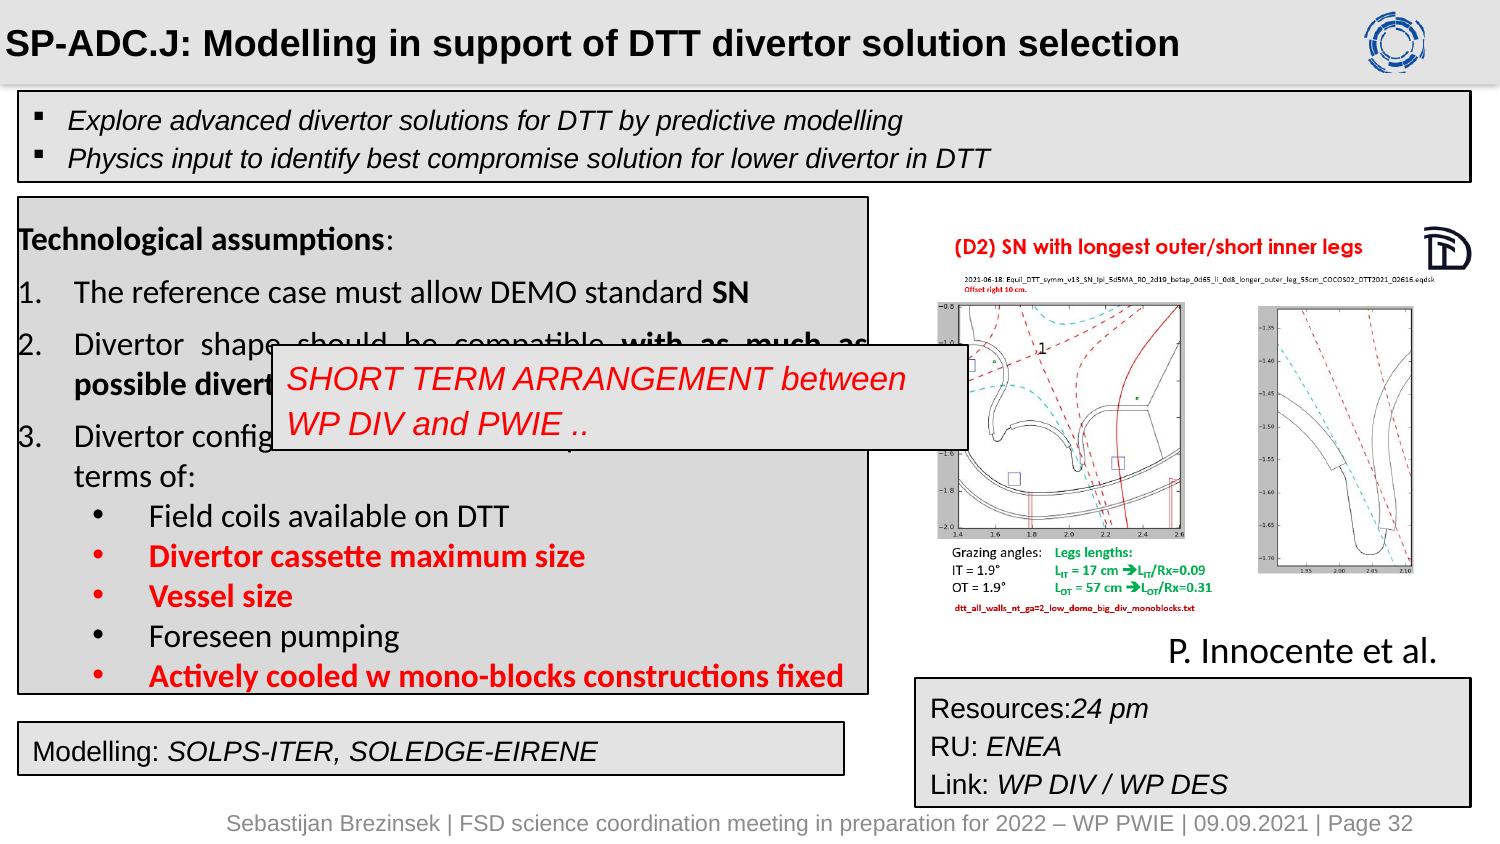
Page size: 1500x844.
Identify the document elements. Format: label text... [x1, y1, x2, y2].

text_box Explore advanced divertor solutions for DTT by predictive modelling Physics input to identify best compromise solution for lower divertor in DTT [17, 91, 1471, 182]
picture [928, 215, 1476, 615]
title SP-ADC.J: Modelling in support of DTT divertor solution selection [0, 17, 1388, 74]
text_box SHORT TERM ARRANGEMENT between WP DIV and PWIE .. [271, 344, 923, 450]
footer Sebastijan Brezinsek | FSD science coordination meeting in preparation for 2022 – WP PWIE | 09.09.2021 | Page 32 [76, 805, 1429, 839]
text_box Modelling: SOLPS-ITER, SOLEDGE-EIRENE [17, 721, 845, 775]
text_box Technological assumptions: The reference case must allow DEMO standard SN Divertor shape should be compatible with as much as possible divertor configurations Divertor configurations must be compatible with DTT in terms of: Field coils available on DTT Divertor cassette maximum size Vessel size Foreseen pumping Actively cooled w mono-blocks constructions fixed [17, 197, 869, 695]
text_box Resources:24 pm RU: ENEA Link: WP DIV / WP DES [915, 678, 1471, 808]
text_box P. Innocente et al. [1153, 623, 1453, 678]
